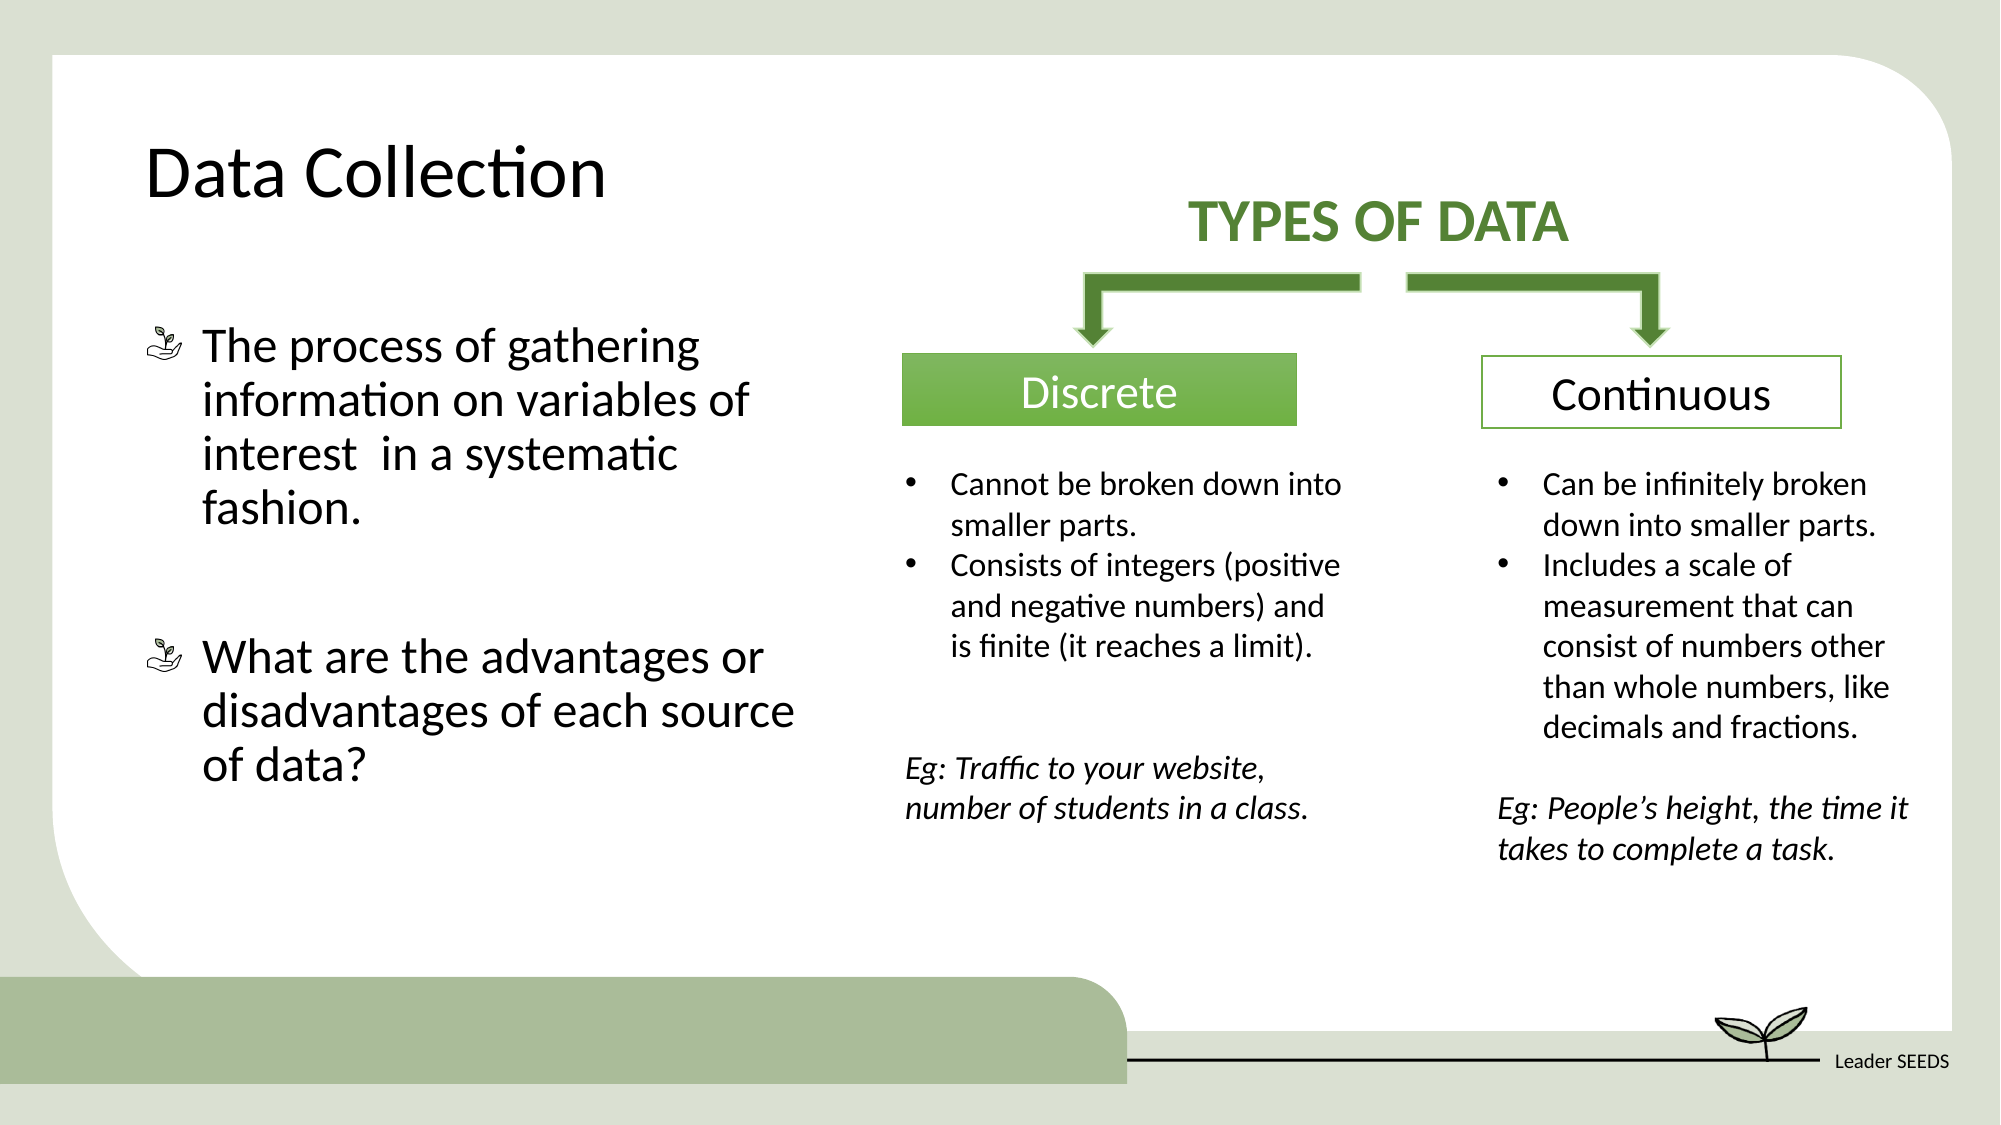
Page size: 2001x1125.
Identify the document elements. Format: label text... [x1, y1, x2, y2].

list Data Collection [130, 124, 1869, 257]
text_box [890, 173, 1933, 880]
list The process of gathering information on variables of interest in a systematic fashion. What are the advantages or disadvantages of each source of data? [130, 311, 825, 968]
picture [145, 637, 184, 673]
picture [145, 325, 184, 361]
